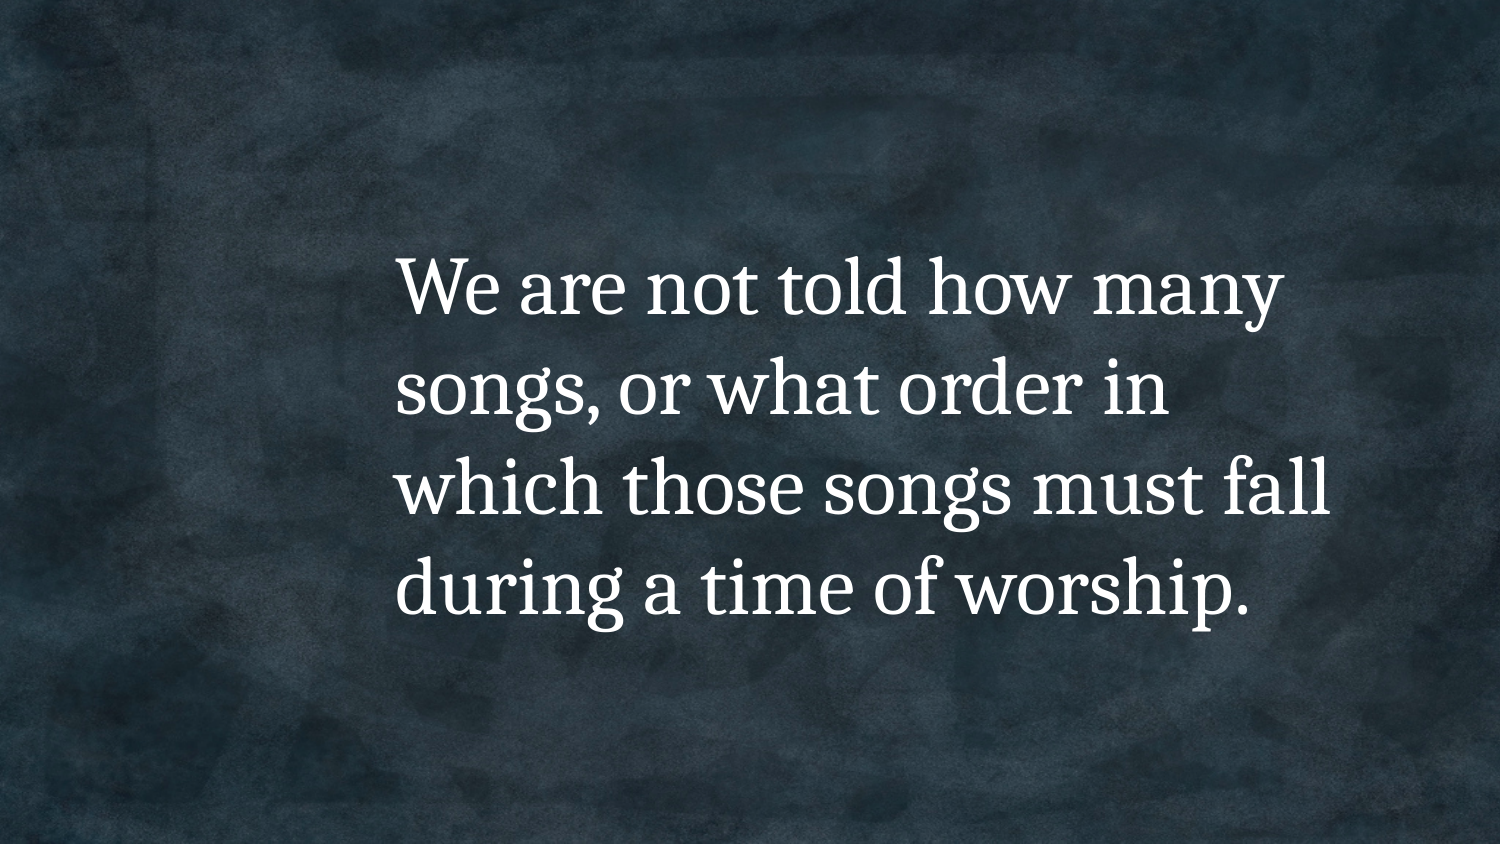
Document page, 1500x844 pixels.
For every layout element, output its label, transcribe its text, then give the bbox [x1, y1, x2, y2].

list We are not told how many songs, or what order in which those songs must fall during a time of worship. [380, 78, 1369, 784]
picture [0, 0, 1500, 844]
